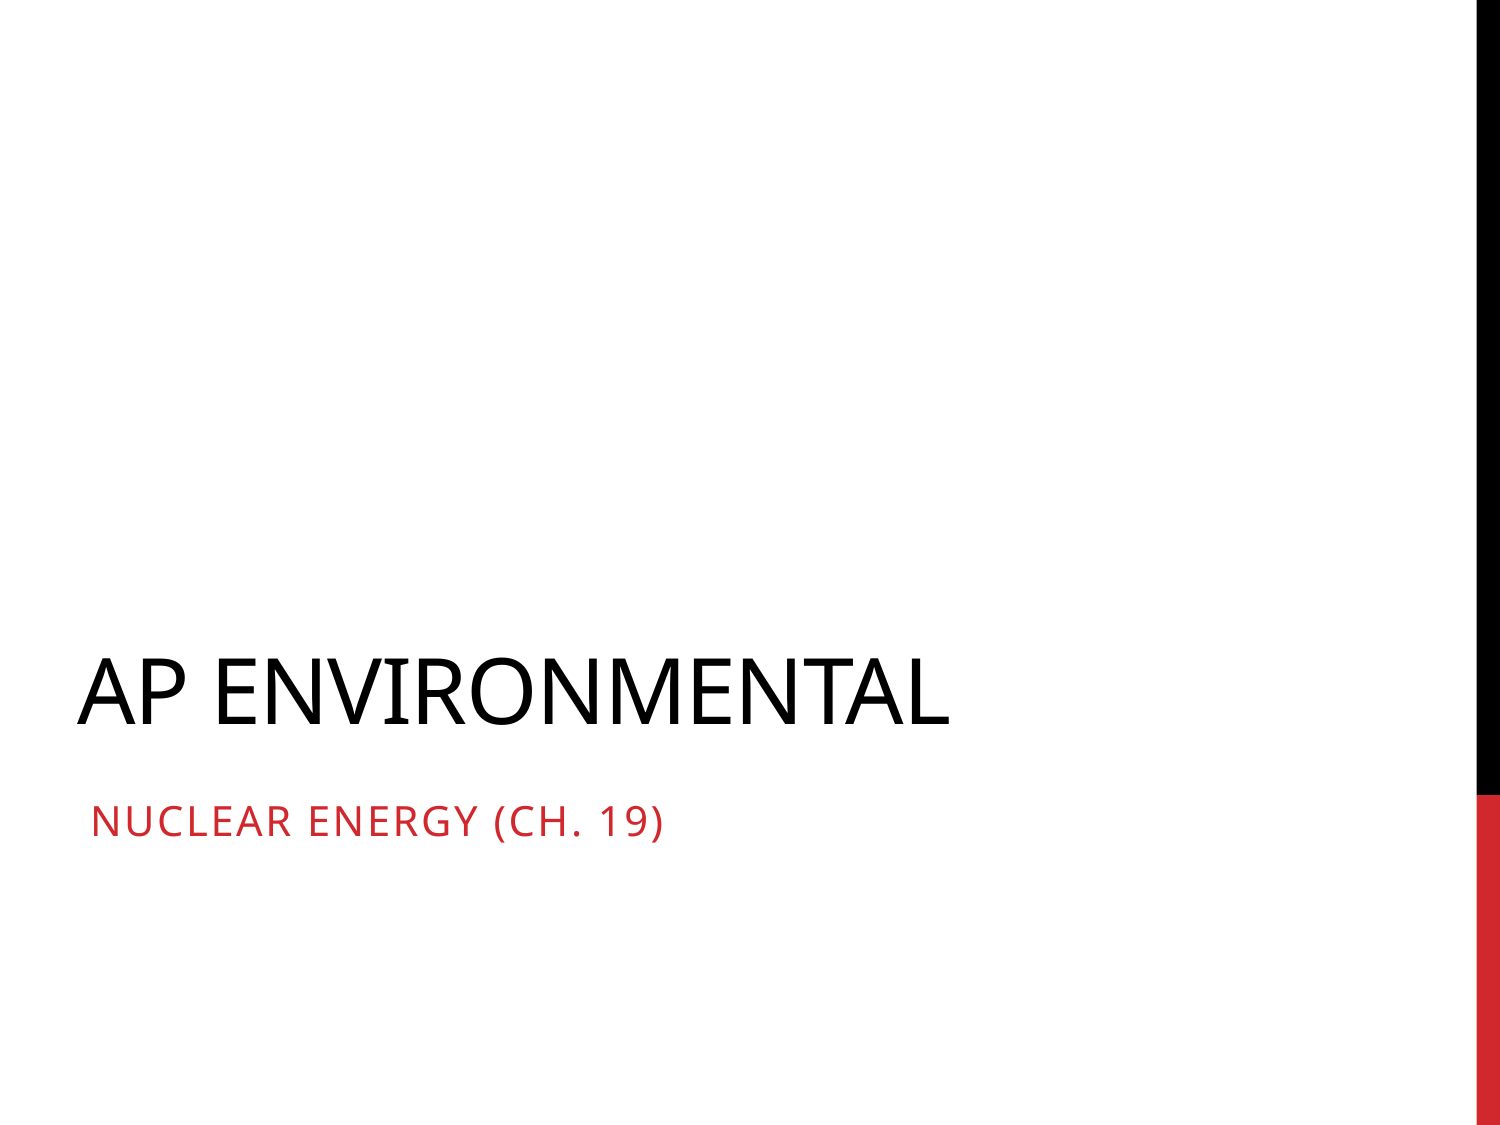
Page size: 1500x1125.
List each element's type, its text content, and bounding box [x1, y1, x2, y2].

title AP environmental [62, 624, 1450, 750]
subtitle Nuclear Energy (Ch. 19) [75, 787, 1200, 938]
